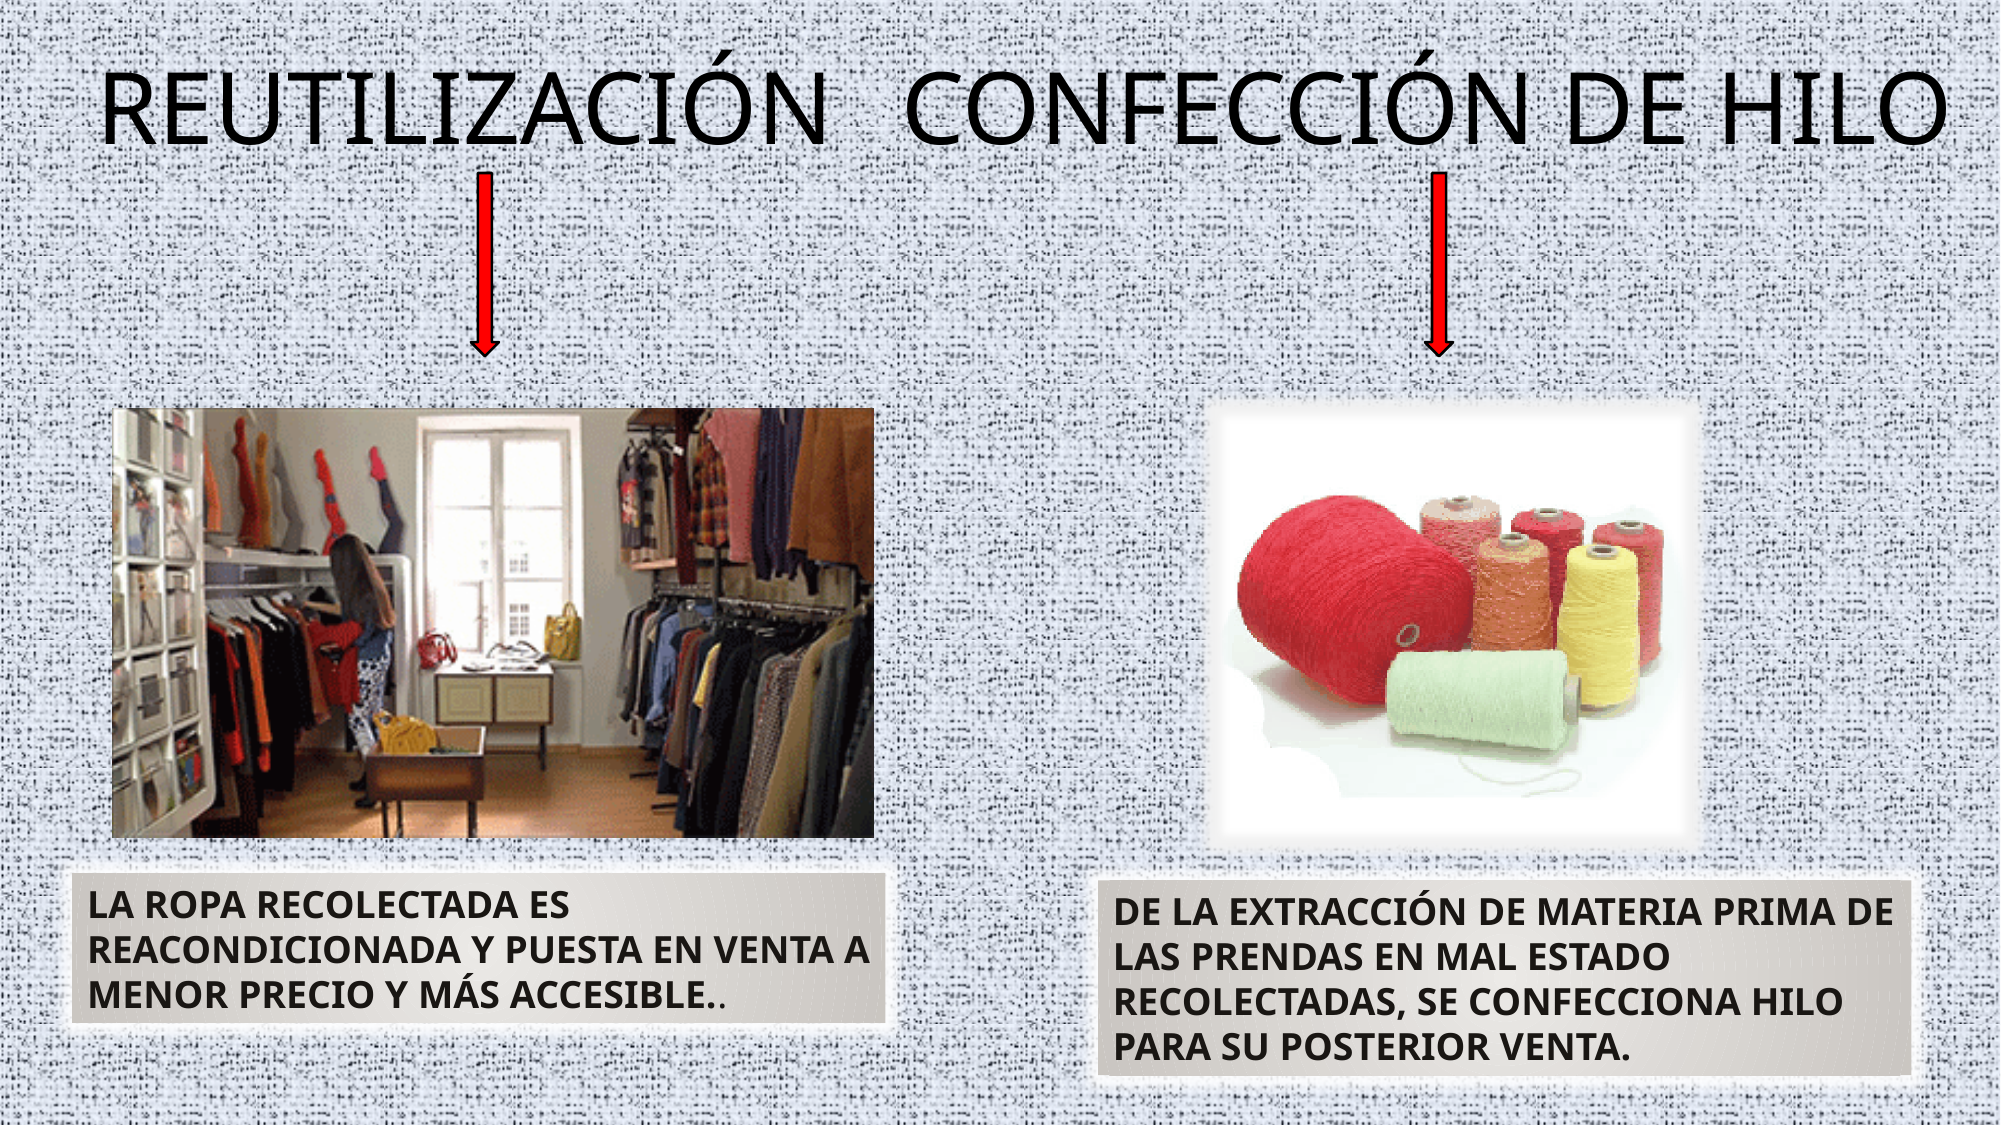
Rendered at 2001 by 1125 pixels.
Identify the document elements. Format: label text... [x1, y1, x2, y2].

text_box [1423, 171, 1455, 358]
text_box [469, 171, 501, 358]
text_box DE LA EXTRACCIÓN DE MATERIA PRIMA DE LAS PRENDAS EN MAL ESTADO RECOLECTADAS, SE CONFECCIONA HILO PARA SU POSTERIOR VENTA. [1098, 880, 1912, 1076]
text_box REUTILIZACIÓN [81, 36, 850, 172]
text_box CONFECCIÓN DE HILO [886, 36, 1969, 172]
text_box LA ROPA RECOLECTADA ES REACONDICIONADA Y PUESTA EN VENTA A MENOR PRECIO Y MÁS ACCESIBLE.. [72, 873, 886, 1023]
picture [0, 0, 2001, 1125]
